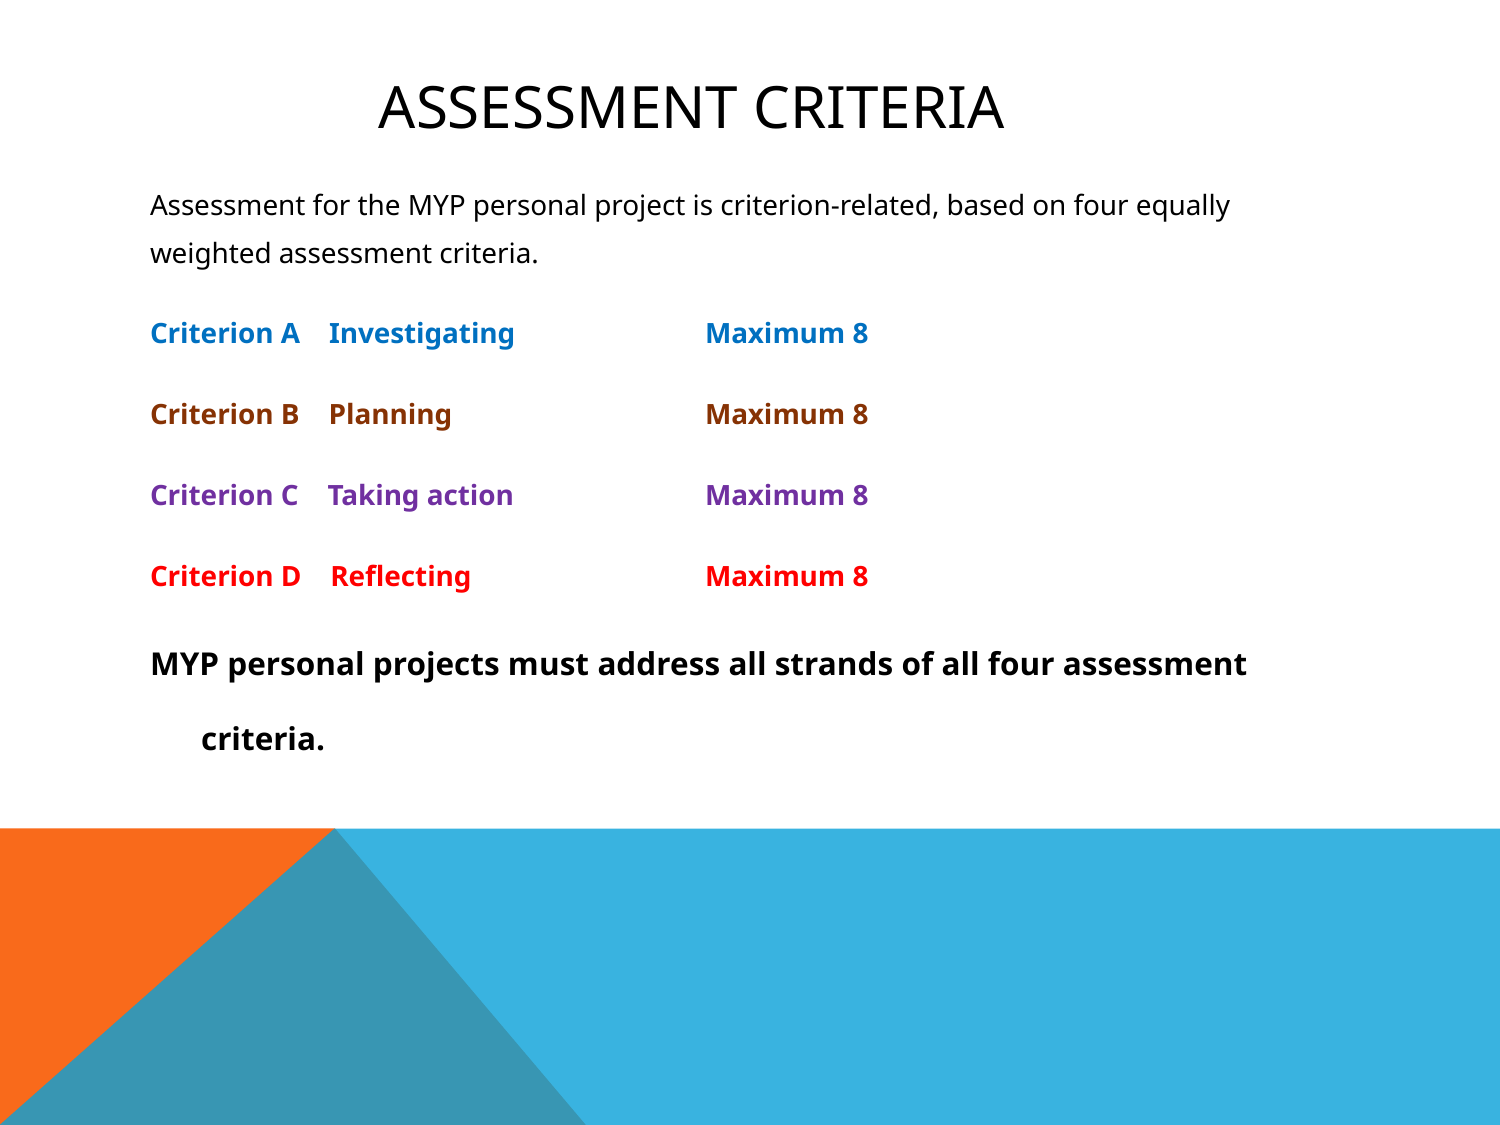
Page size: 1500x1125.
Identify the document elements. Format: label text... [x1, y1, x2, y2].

title ASSESSMENT CRITERIA [135, 60, 1369, 150]
list Assessment for the MYP personal project is criterion-related, based on four equally weighted assessment criteria. Criterion A Investigating Maximum 8 Criterion B Planning Maximum 8 Criterion C Taking action Maximum 8 Criterion D Reflecting Maximum 8 MYP personal projects must address all strands of all four assessment criteria. [135, 180, 1369, 768]
